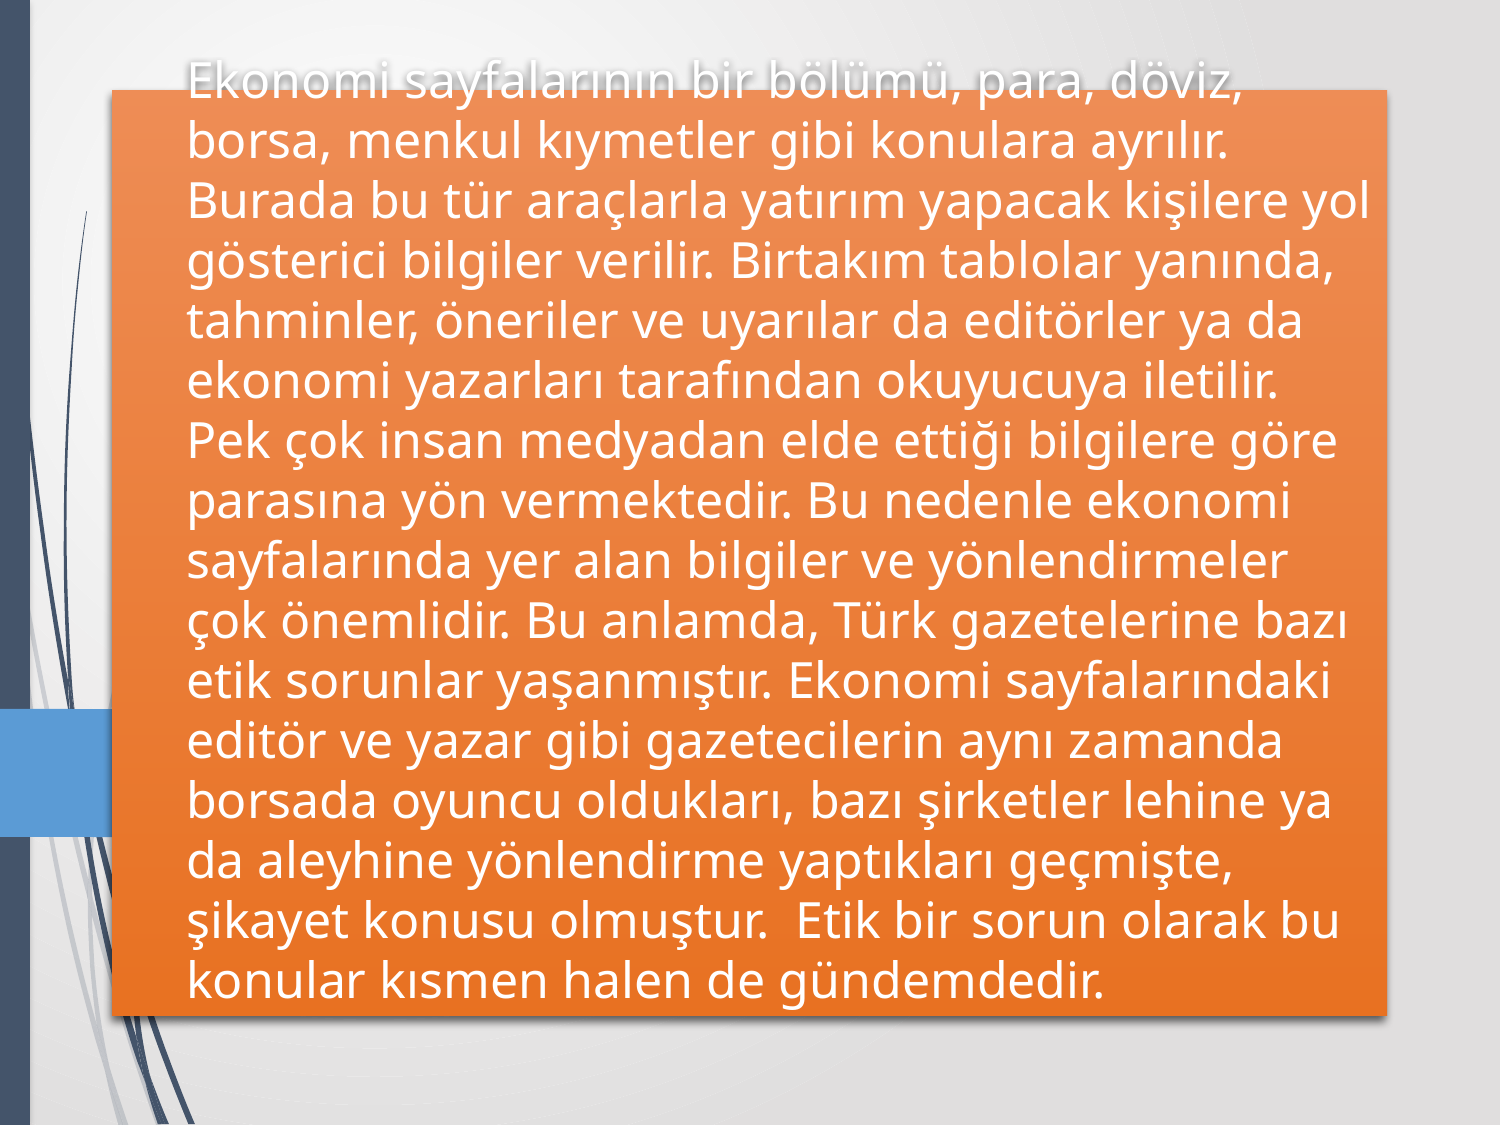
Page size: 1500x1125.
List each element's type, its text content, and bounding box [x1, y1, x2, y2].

title Ekonomi sayfalarının bir bölümü, para, döviz, borsa, menkul kıymetler gibi konulara ayrılır. Burada bu tür araçlarla yatırım yapacak kişilere yol gösterici bilgiler verilir. Birtakım tablolar yanında, tahminler, öneriler ve uyarılar da editörler ya da ekonomi yazarları tarafından okuyucuya iletilir. Pek çok insan medyadan elde ettiği bilgilere göre parasına yön vermektedir. Bu nedenle ekonomi sayfalarında yer alan bilgiler ve yönlendirmeler çok önemlidir. Bu anlamda, Türk gazetelerine bazı etik sorunlar yaşanmıştır. Ekonomi sayfalarındaki editör ve yazar gibi gazetecilerin aynı zamanda borsada oyuncu oldukları, bazı şirketler lehine ya da aleyhine yönlendirme yaptıkları geçmişte, şikayet konusu olmuştur. Etik bir sorun olarak bu konular kısmen halen de gündemdedir. [112, 90, 1388, 1016]
